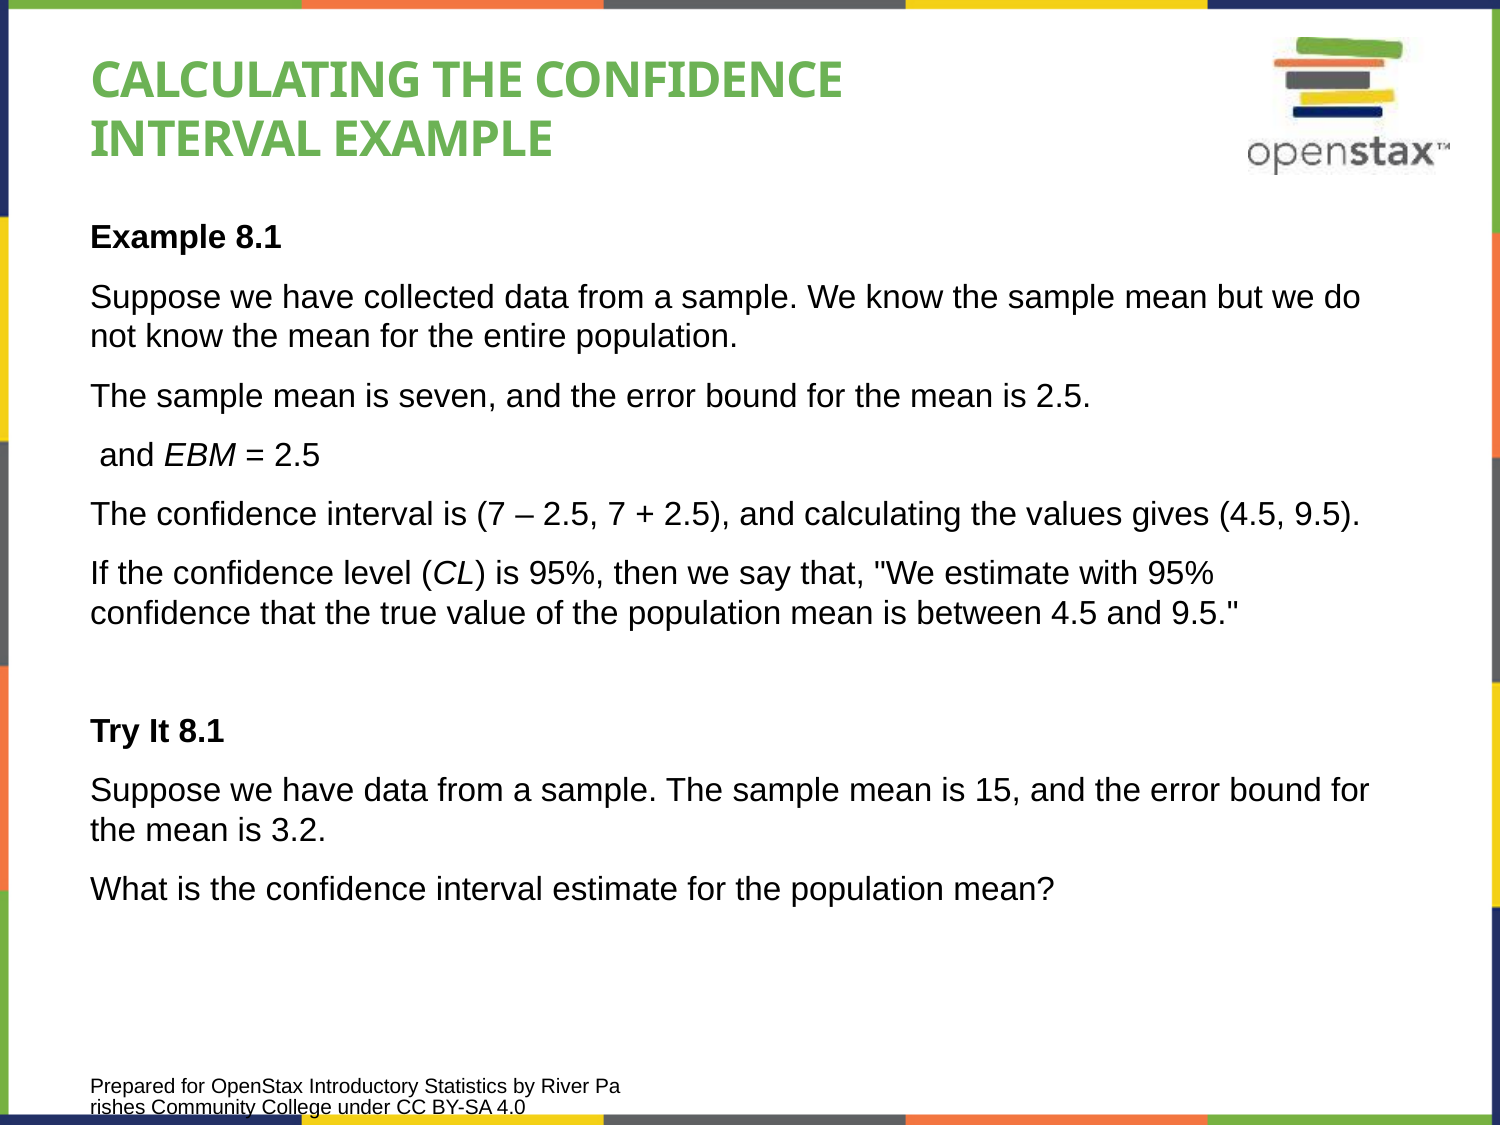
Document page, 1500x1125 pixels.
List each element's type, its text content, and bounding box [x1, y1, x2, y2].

picture [0, 0, 1500, 1125]
footer Prepared for OpenStax Introductory Statistics by River Parishes Community College under CC BY-SA 4.0 [75, 1065, 638, 1112]
title Calculating the Confidence Interval example [75, 39, 1247, 175]
